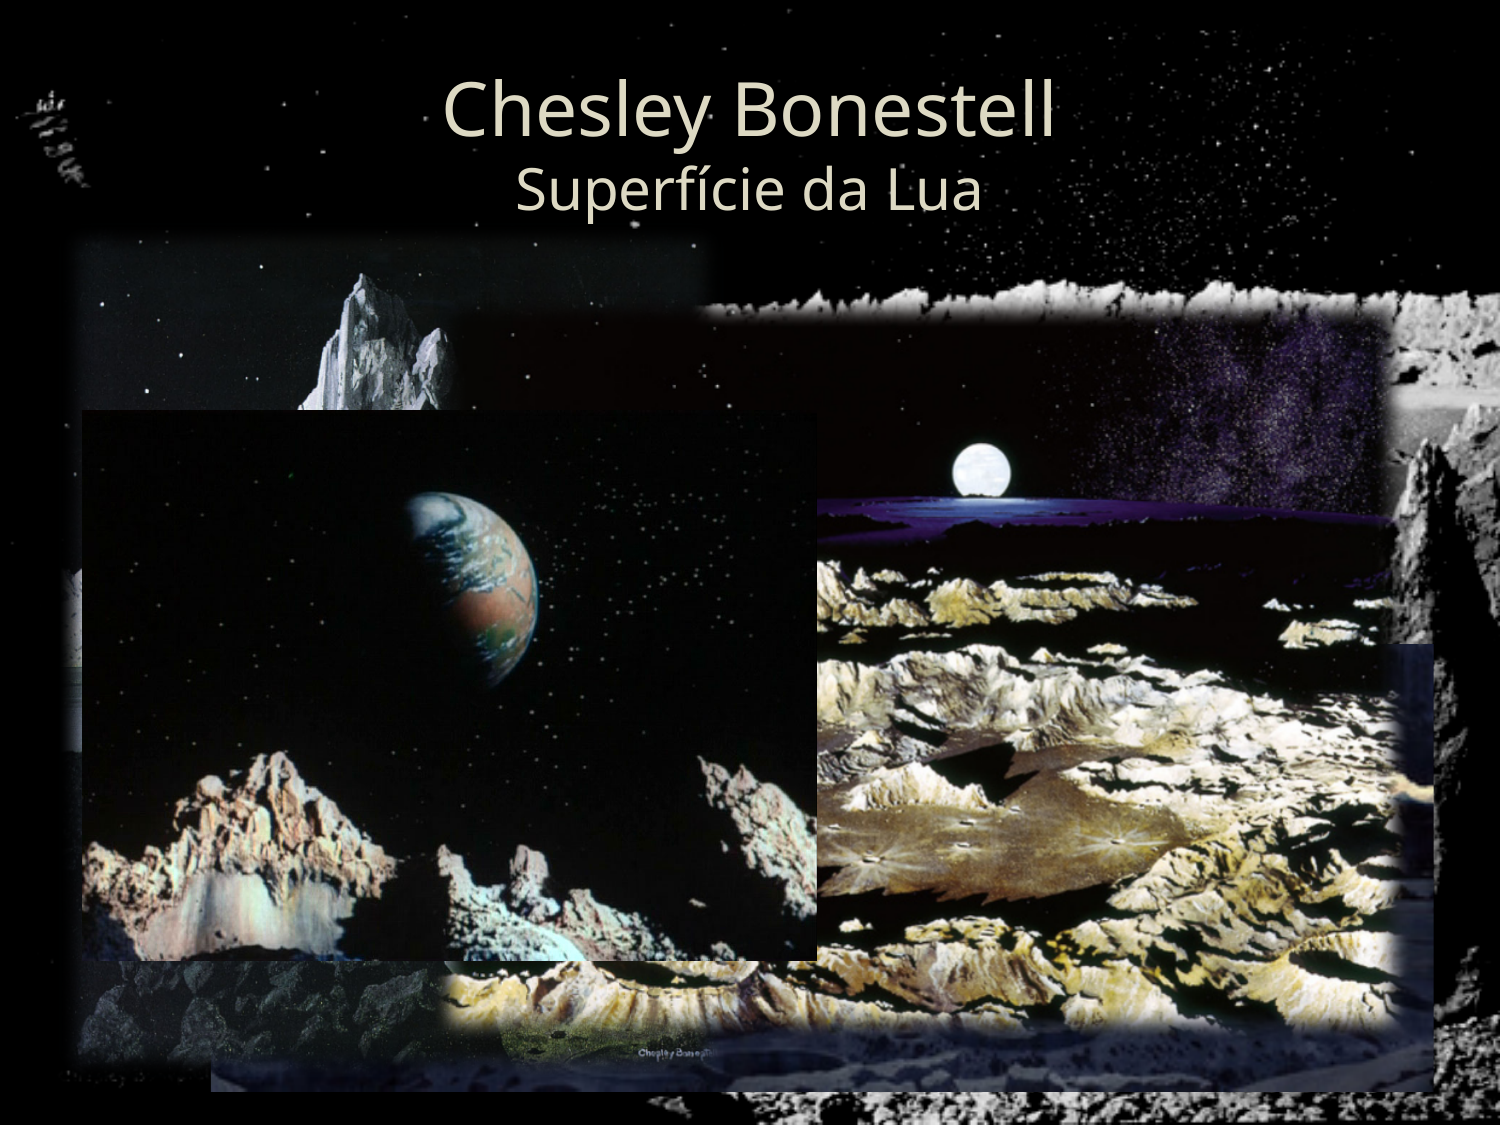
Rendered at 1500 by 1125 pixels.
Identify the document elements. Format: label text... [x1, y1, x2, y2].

picture [58, 222, 1434, 1092]
text_box Chesley Bonestell Superfície da Lua [88, 54, 1412, 230]
